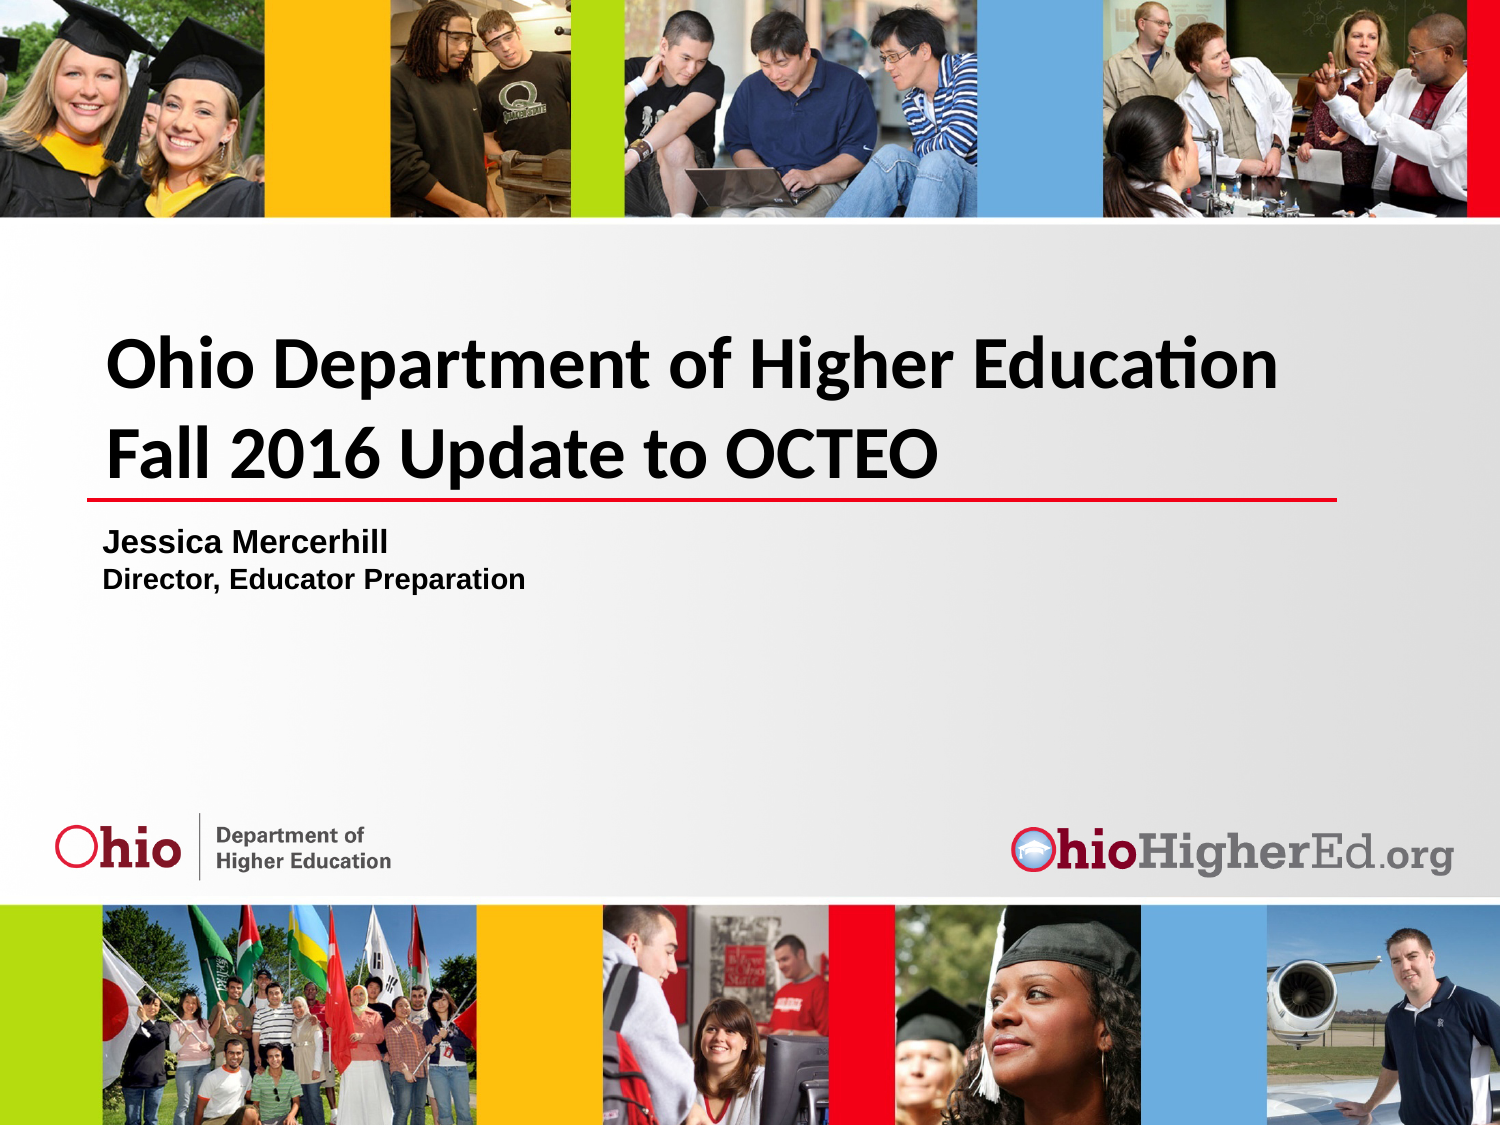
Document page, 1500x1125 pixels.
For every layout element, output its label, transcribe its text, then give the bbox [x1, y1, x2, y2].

text_box Jessica Mercerhill Director, Educator Preparation [87, 512, 1263, 643]
title Ohio Department of Higher Education Fall 2016 Update to OCTEO [99, 272, 1350, 500]
picture [0, 0, 1500, 1125]
